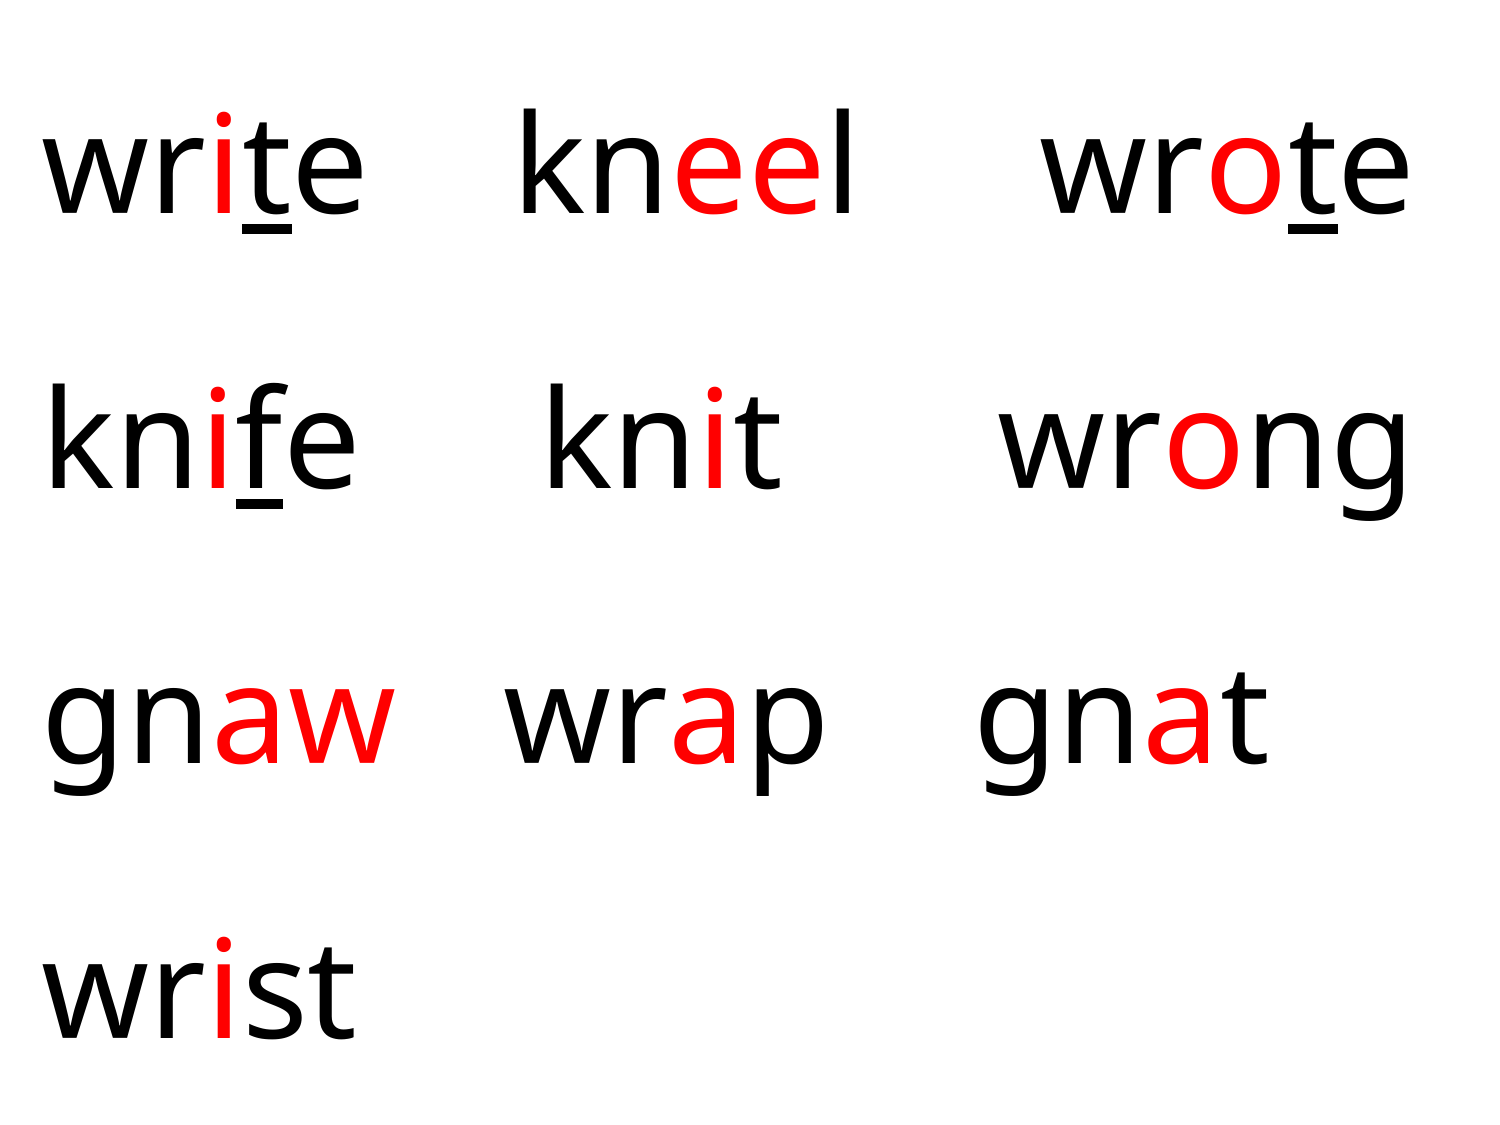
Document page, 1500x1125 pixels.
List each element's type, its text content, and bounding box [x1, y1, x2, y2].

text_box write kneel wrote knife knit wrong gnaw wrap gnat wrist [27, 68, 1462, 1074]
